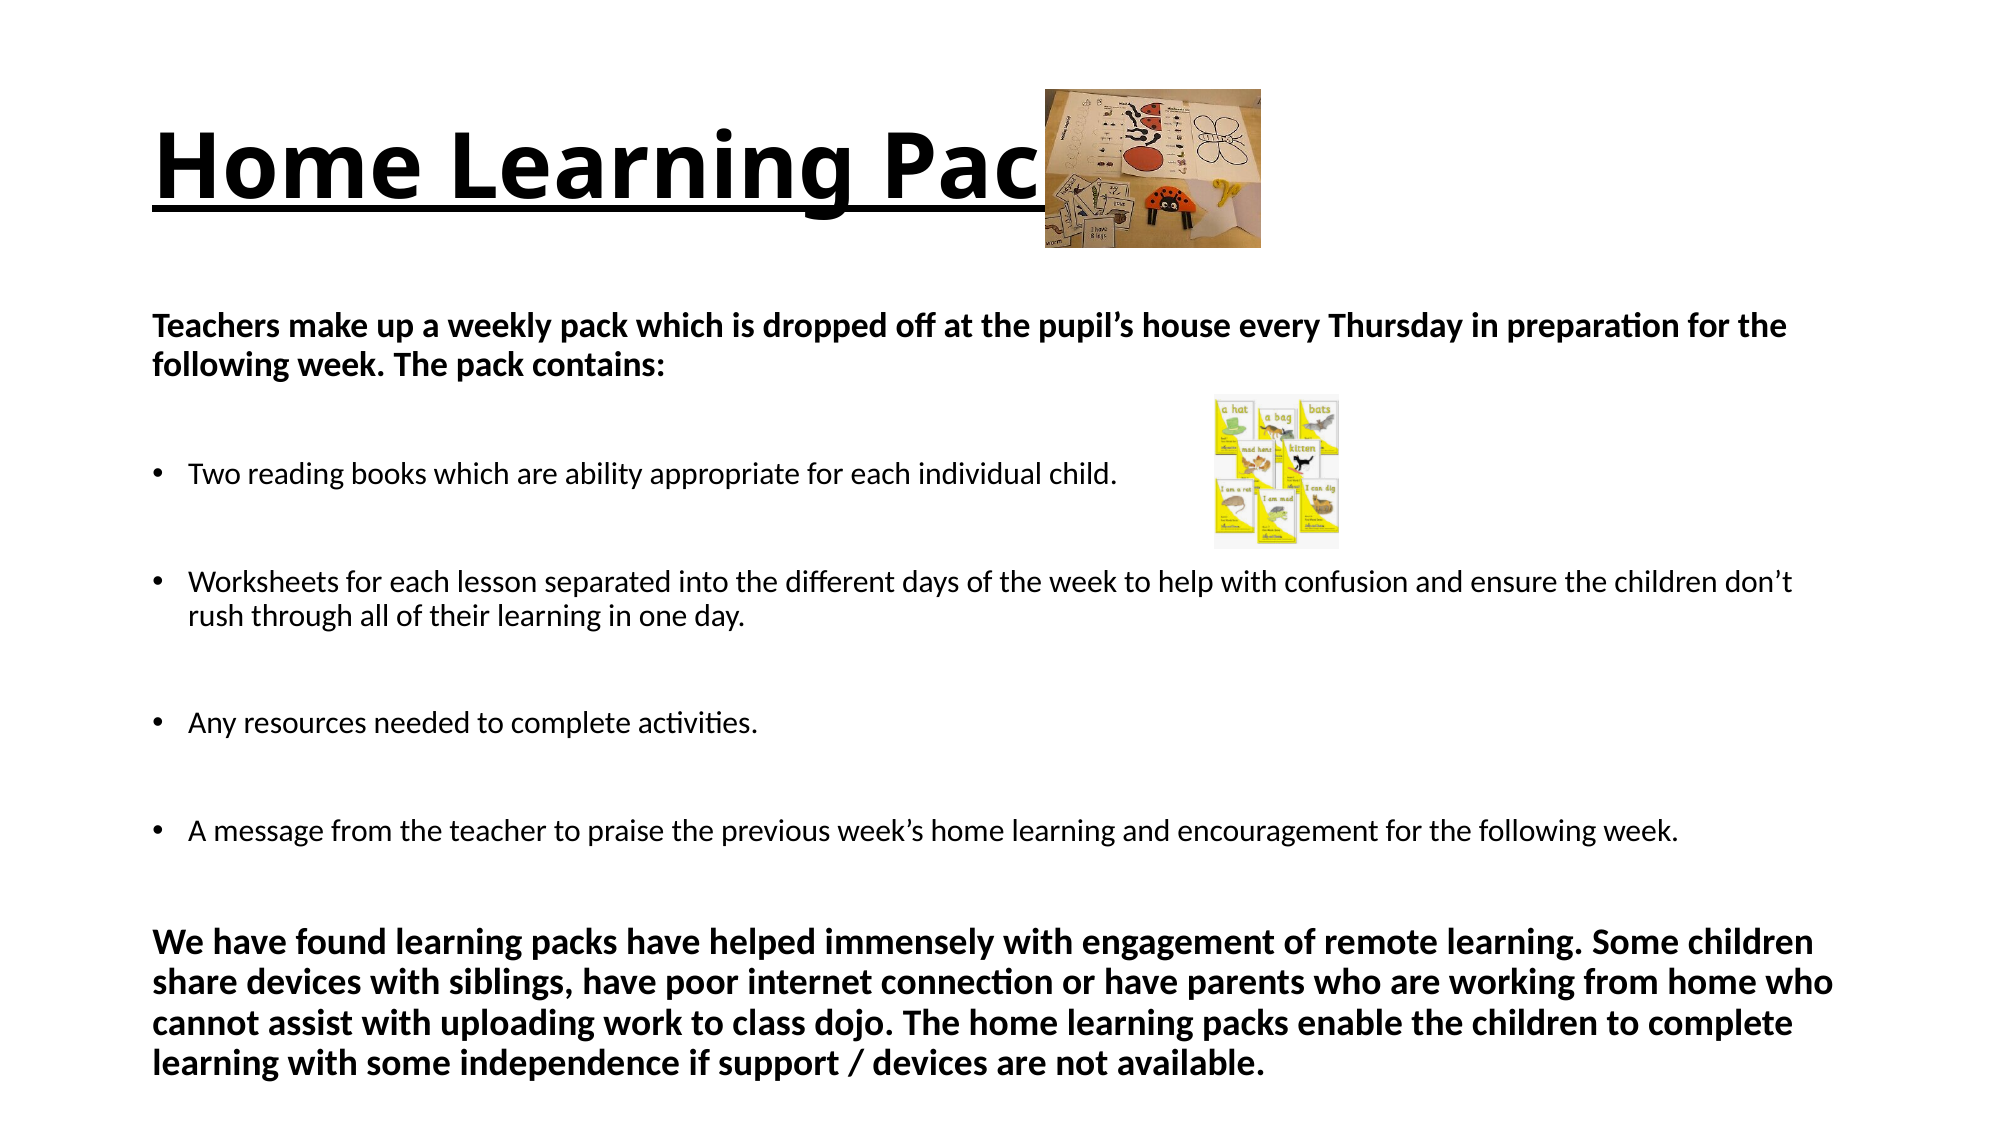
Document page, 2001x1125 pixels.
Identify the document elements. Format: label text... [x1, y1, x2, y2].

title Home Learning Packs [137, 59, 1863, 278]
picture [1045, 89, 1261, 248]
picture [1210, 392, 1343, 549]
list Teachers make up a weekly pack which is dropped off at the pupil’s house every Thursday in preparation for the following week. The pack contains: Two reading books which are ability appropriate for each individual child. Worksheets for each lesson separated into the different days of the week to help with confusion and ensure the children don’t rush through all of their learning in one day. Any resources needed to complete activities. A message from the teacher to praise the previous week’s home learning and encouragement for the following week. We have found learning packs have helped immensely with engagement of remote learning. Some children share devices with siblings, have poor internet connection or have parents who are working from home who cannot assist with uploading work to class dojo. The home learning packs enable the children to complete learning with some independence if support / devices are not available. [137, 299, 1863, 1094]
